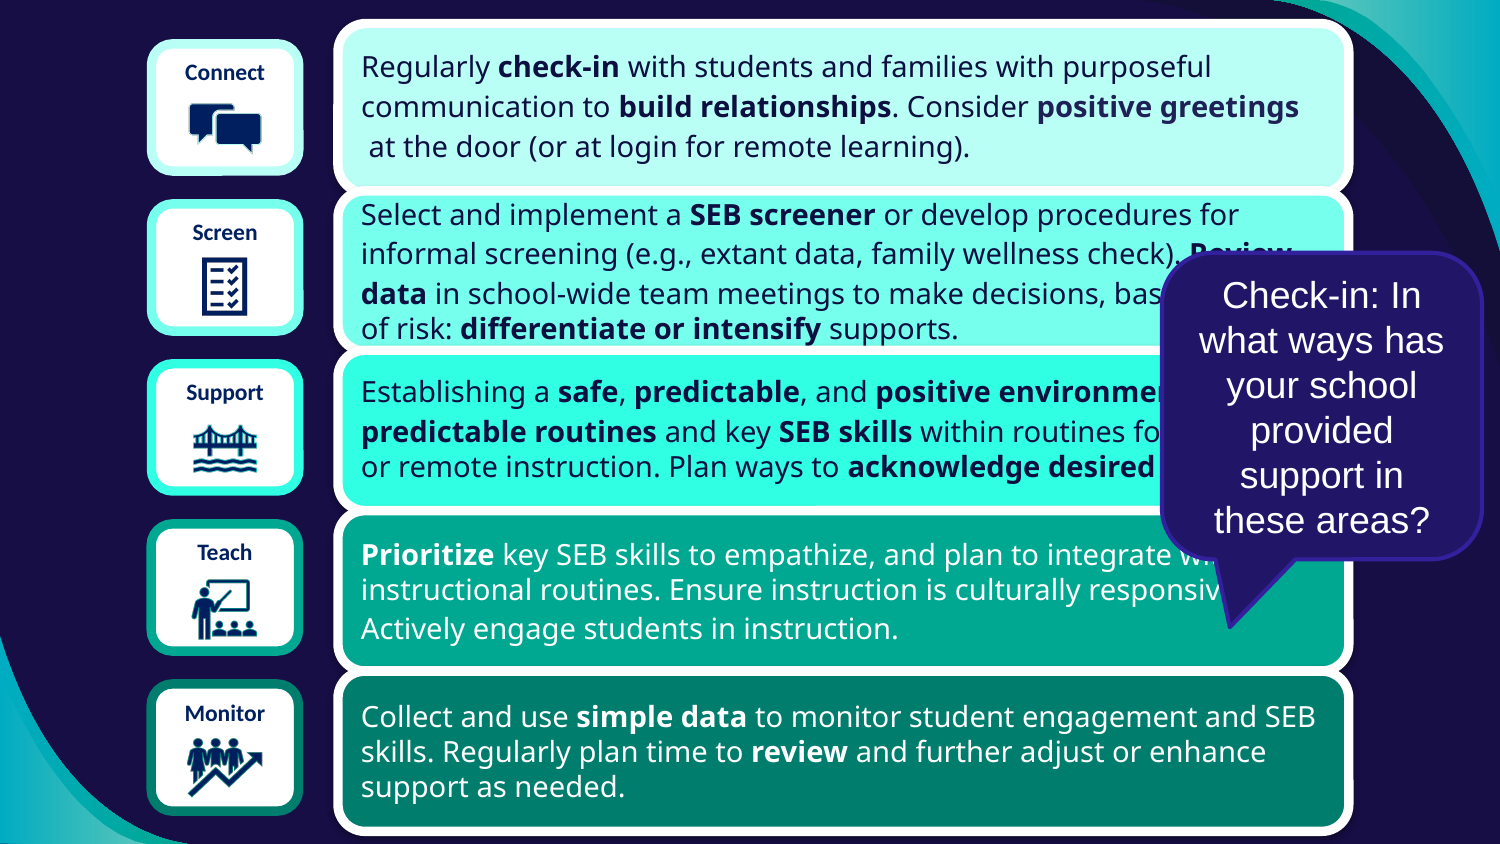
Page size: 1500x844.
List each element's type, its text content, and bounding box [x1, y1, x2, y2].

text_box Regularly check-in with students and families with purposeful communication to build relationships. Consider positive greetings at the door (or at login for remote learning). [337, 22, 1350, 191]
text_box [151, 203, 300, 332]
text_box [150, 523, 299, 652]
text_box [150, 683, 299, 812]
text_box Select and implement a SEB screener or develop procedures for informal screening (e.g., extant data, family wellness check). Review data in school-wide team meetings to make decisions, based on level of risk: differentiate or intensify supports. [337, 190, 1350, 350]
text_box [151, 43, 300, 172]
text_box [151, 363, 300, 492]
text_box Establishing a safe, predictable, and positive environment to build predictable routines and key SEB skills within routines for in-person or remote instruction. Plan ways to acknowledge desired behavior. [337, 349, 1159, 510]
text_box Prioritize key SEB skills to empathize, and plan to integrate within instructional routines. Ensure instruction is culturally responsive. Actively engage students in instruction. [337, 509, 1350, 671]
text_box Collect and use simple data to monitor student engagement and SEB skills. Regularly plan time to review and further adjust or enhance support as needed. [337, 670, 1350, 833]
text_box Check-in: In what ways has your school provided support in these areas? [1159, 250, 1485, 630]
